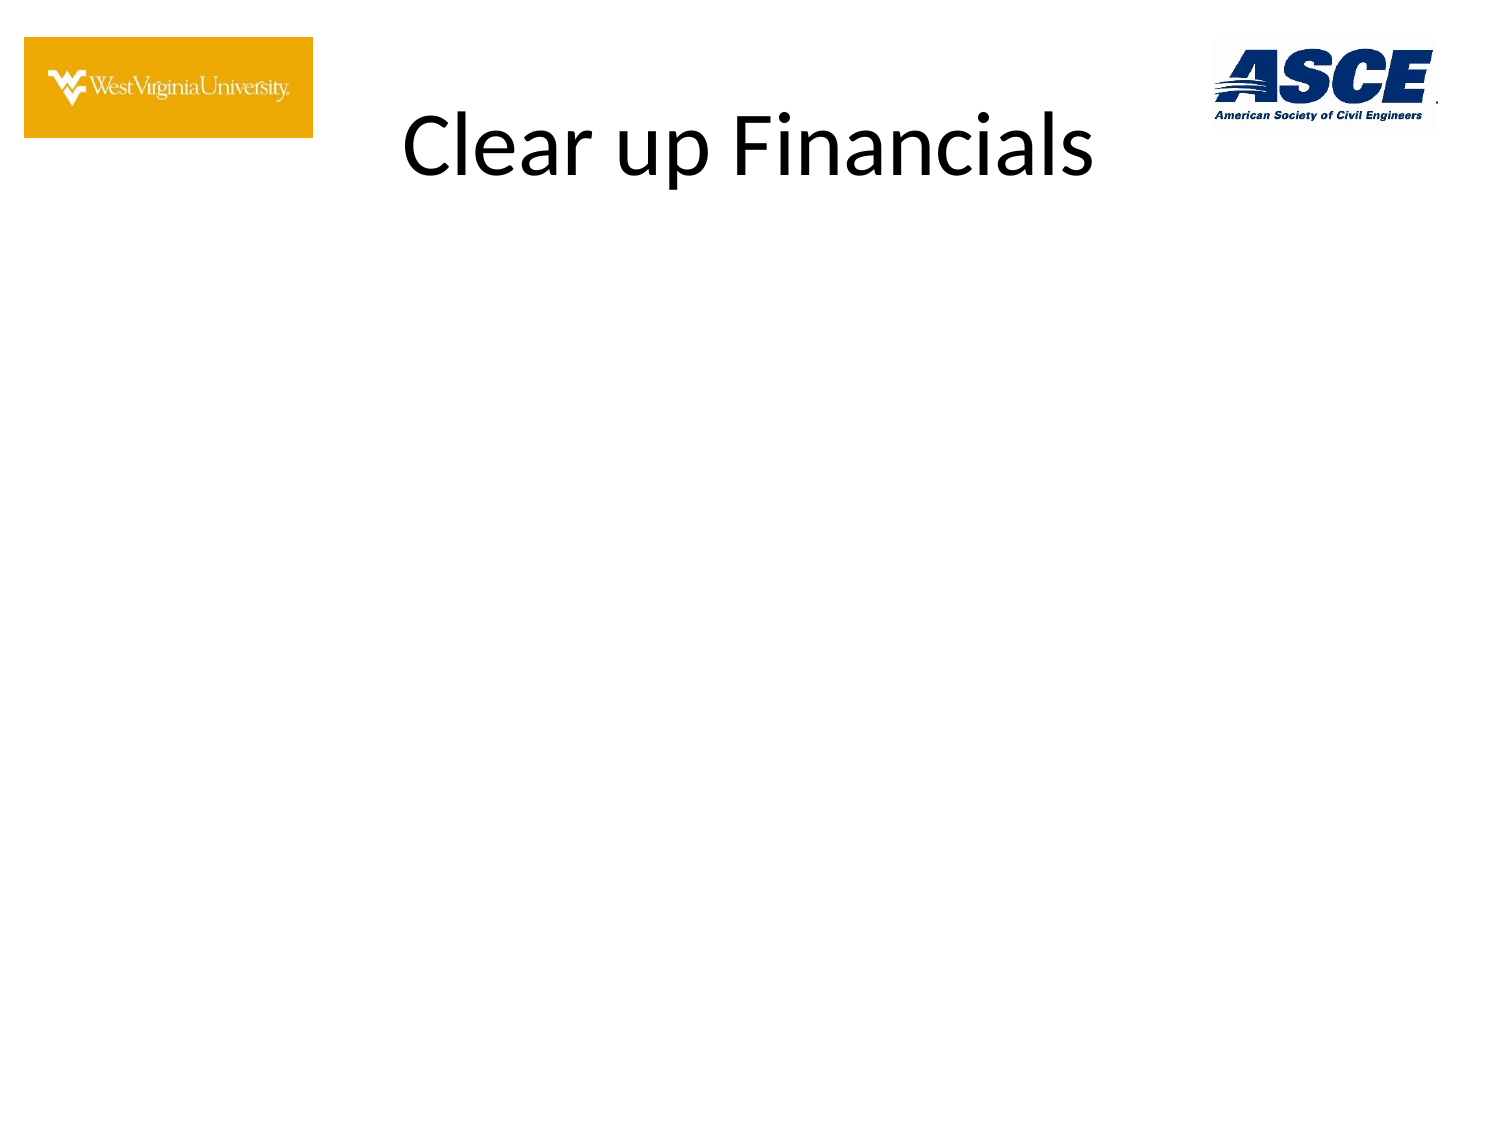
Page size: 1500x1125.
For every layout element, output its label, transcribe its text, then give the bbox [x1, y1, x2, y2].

picture [24, 37, 313, 138]
picture [1212, 37, 1438, 137]
title Clear up Financials [75, 45, 1425, 233]
